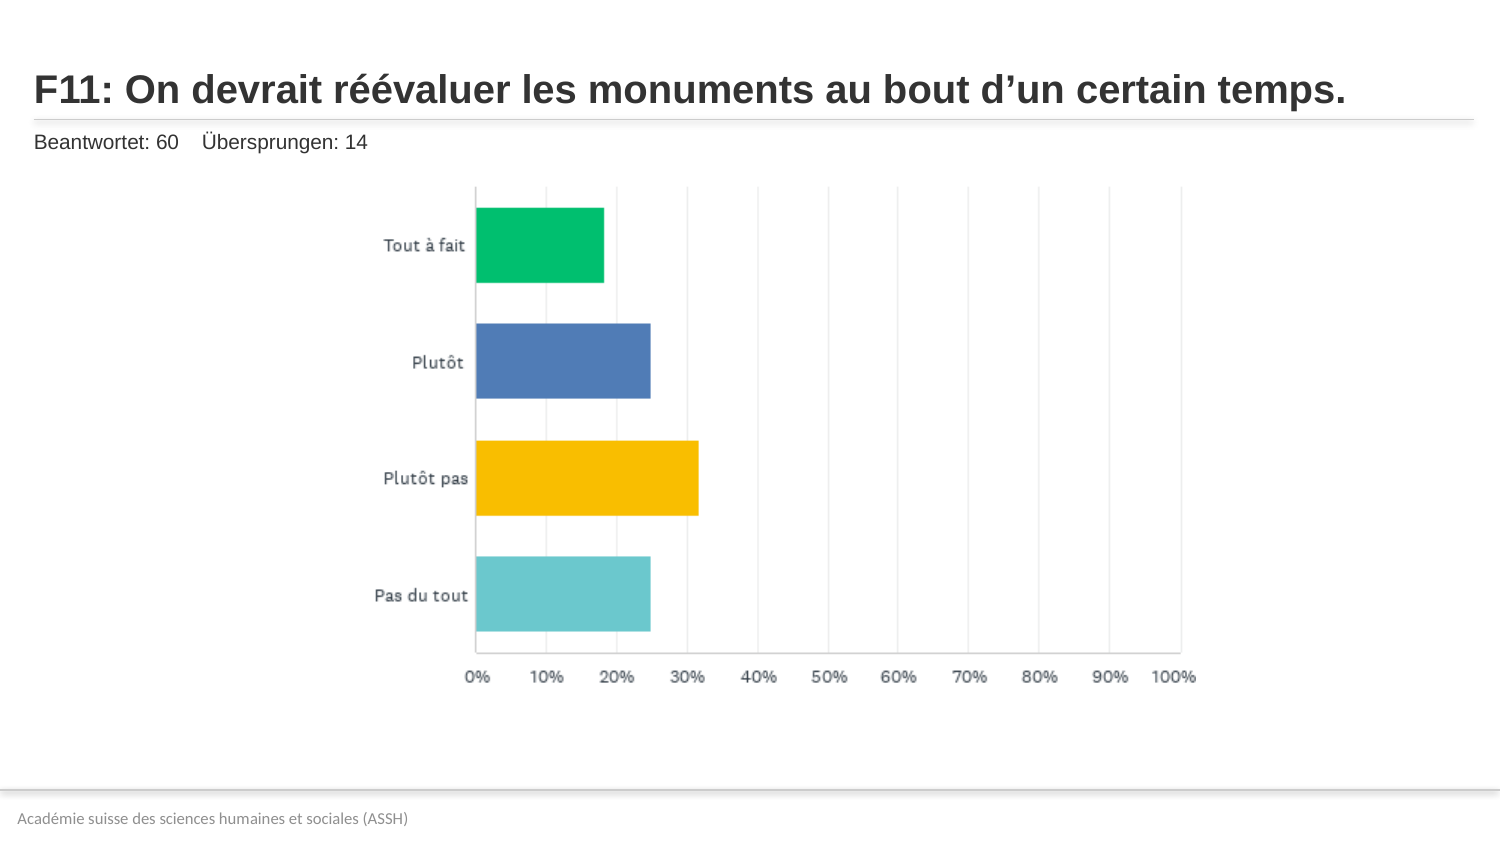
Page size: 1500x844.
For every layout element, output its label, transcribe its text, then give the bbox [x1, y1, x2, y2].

list Beantwortet: 60 Übersprungen: 14 [18, 120, 894, 162]
title F11: On devrait réévaluer les monuments au bout d’un certain temps. [18, 54, 1369, 119]
picture [303, 171, 1197, 758]
